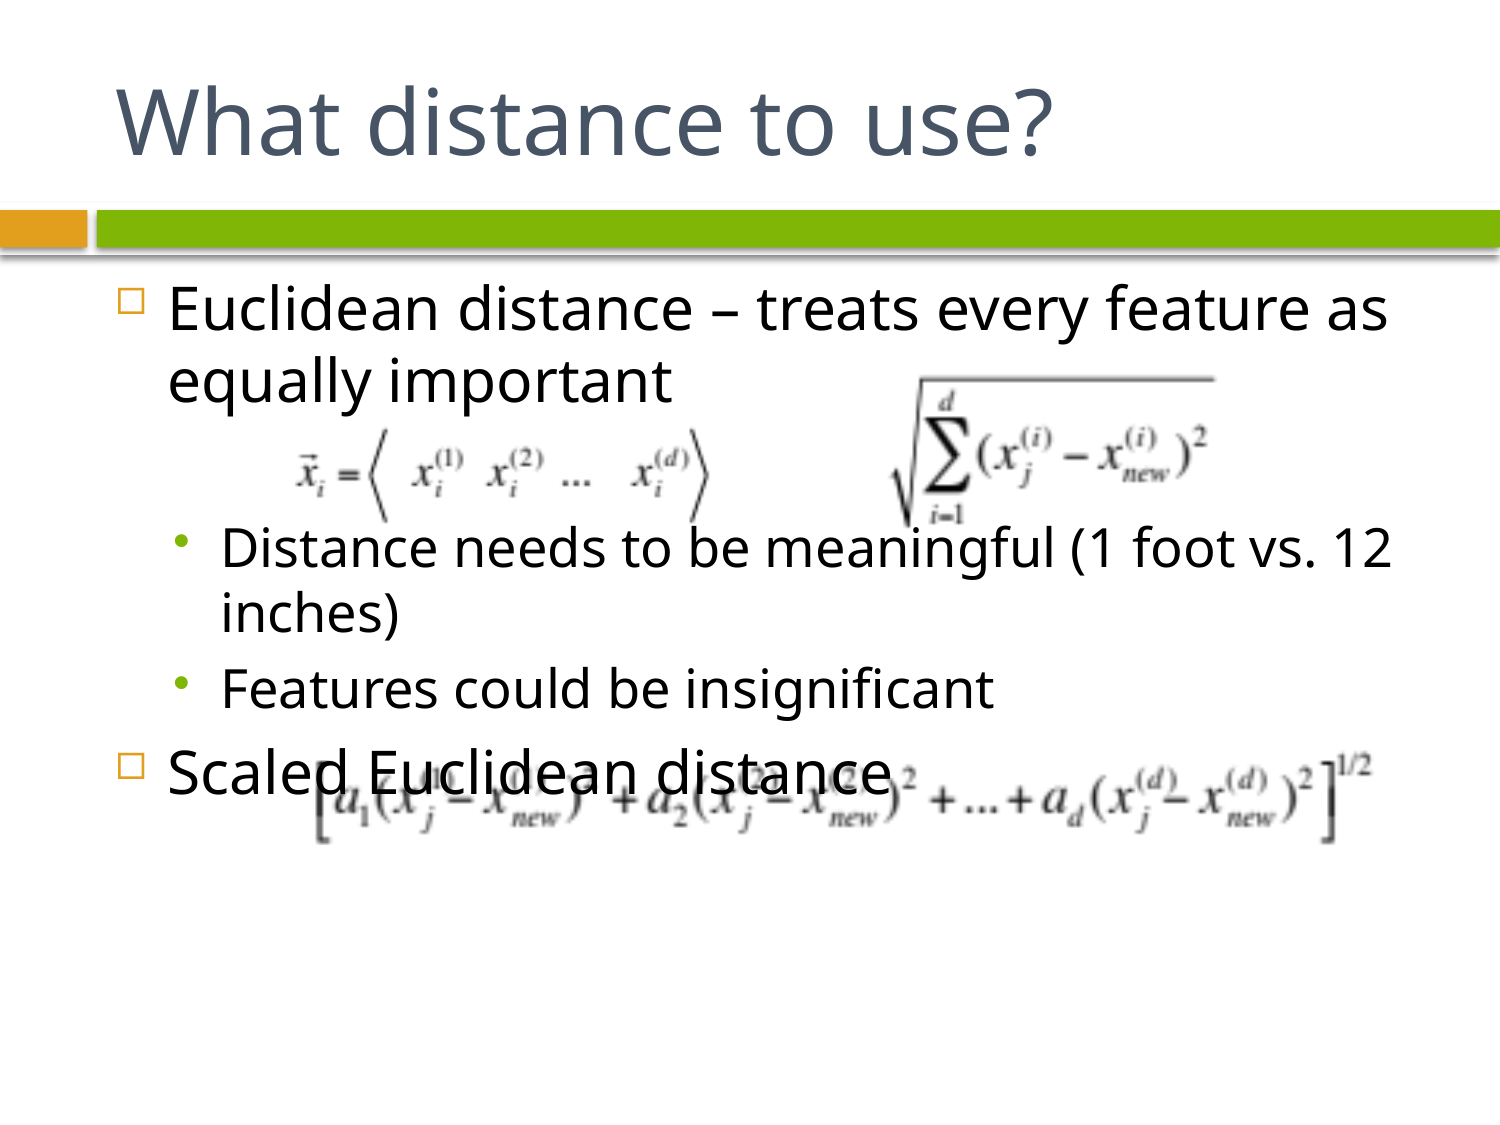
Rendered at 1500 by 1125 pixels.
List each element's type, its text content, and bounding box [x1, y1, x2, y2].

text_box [883, 370, 1221, 532]
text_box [290, 418, 712, 527]
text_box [311, 742, 1378, 846]
list Euclidean distance – treats every feature as equally important Distance needs to be meaningful (1 foot vs. 12 inches) Features could be insignificant Scaled Euclidean distance [100, 262, 1438, 1000]
title What distance to use? [100, 37, 1438, 200]
